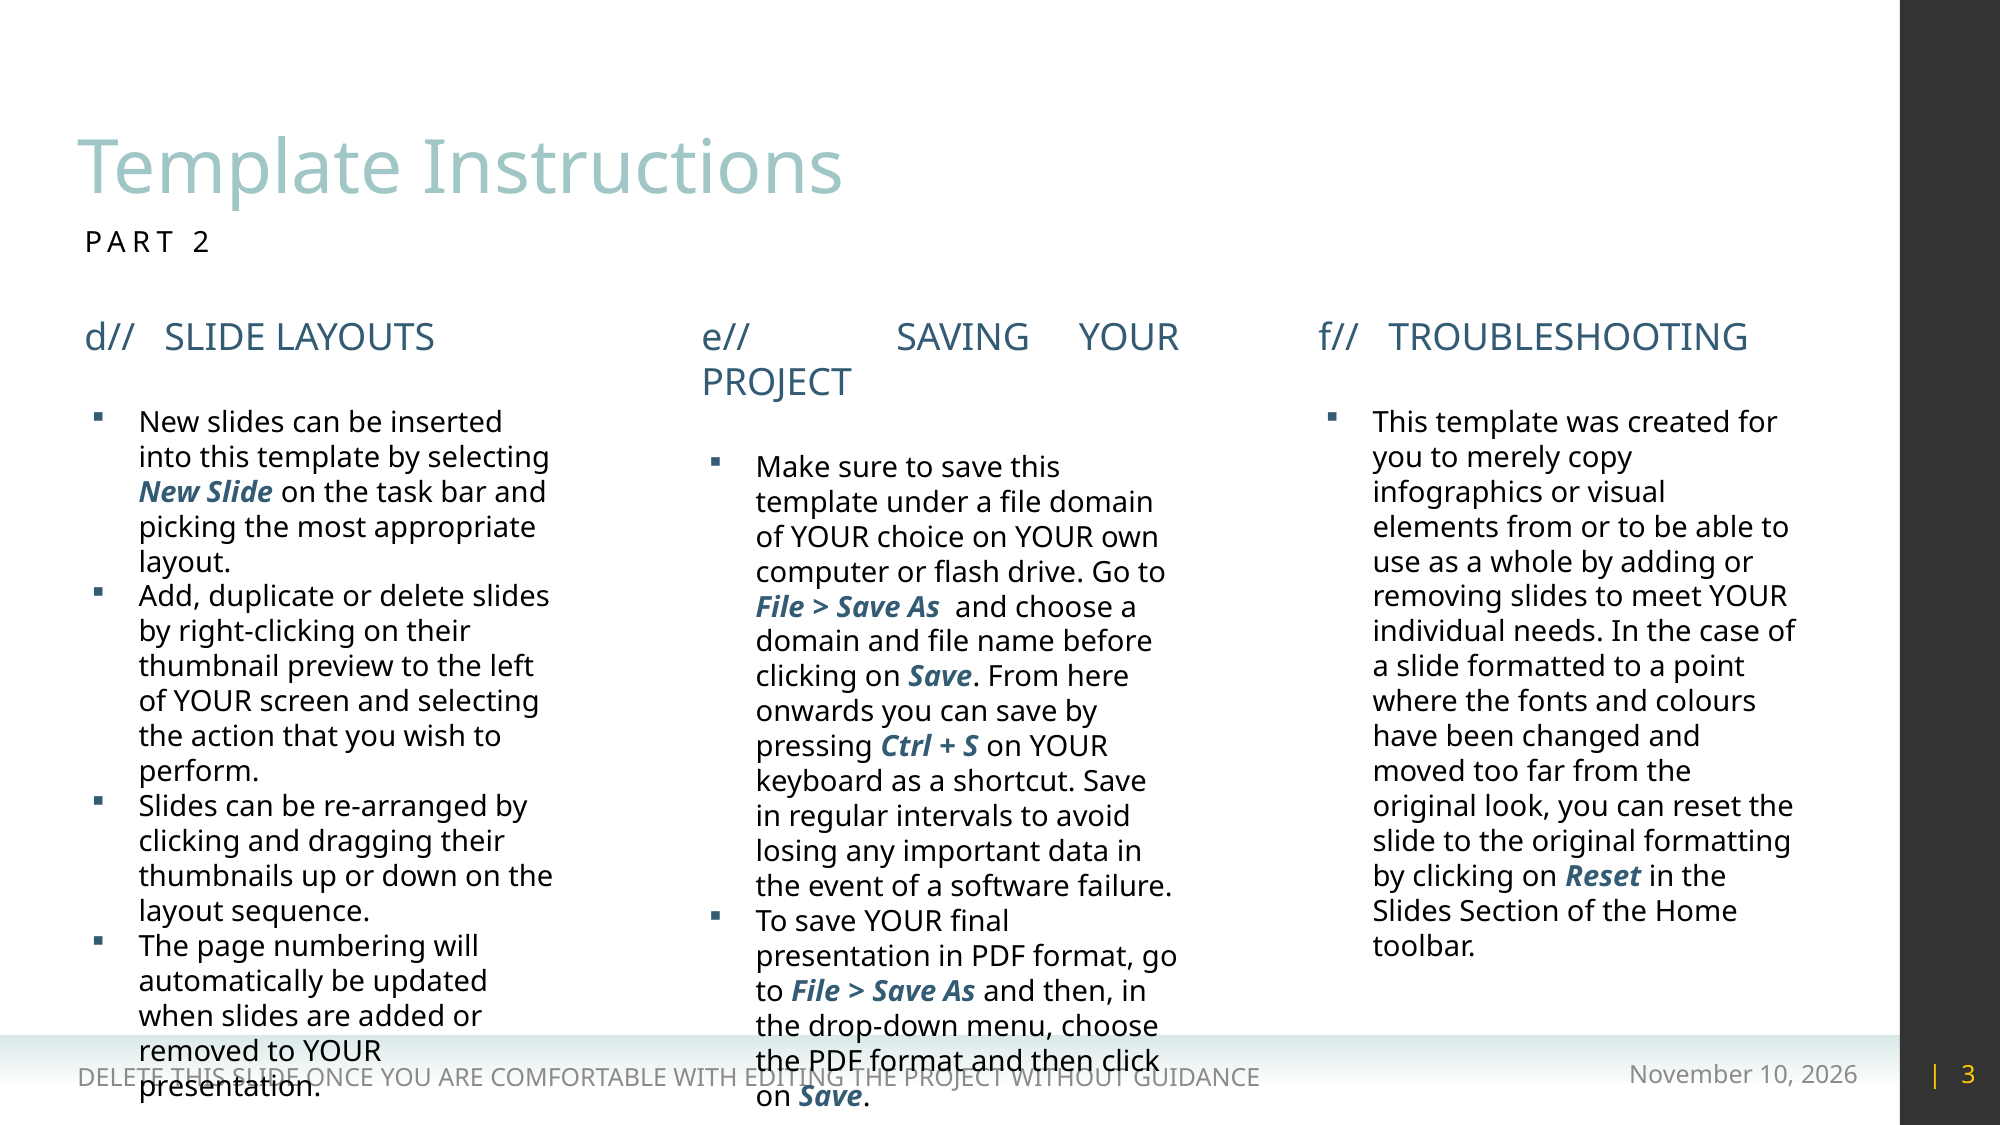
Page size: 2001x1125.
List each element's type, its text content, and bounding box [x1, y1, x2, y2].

slide_number | 3 [1890, 1046, 1991, 1106]
text_box f// TROUBLESHOOTING This template was created for you to merely copy infographics or visual elements from or to be able to use as a whole by adding or removing slides to meet YOUR individual needs. In the case of a slide formatted to a point where the fonts and colours have been changed and moved too far from the original look, you can reset the slide to the original formatting by clicking on Reset in the Slides Section of the Home toolbar. [1303, 305, 1812, 1040]
list PART 2 [69, 219, 1744, 281]
footer DELETE THIS SLIDE ONCE YOU ARE COMFORTABLE WITH EDITING THE PROJECT WITHOUT GUIDANCE [578, 1046, 686, 1106]
text_box e// SAVING YOUR PROJECT Make sure to save this template under a file domain of YOUR choice on YOUR own computer or flash drive. Go to File > Save As and choose a domain and file name before clicking on Save. From here onwards you can save by pressing Ctrl + S on YOUR keyboard as a shortcut. Save in regular intervals to avoid losing any important data in the event of a software failure. To save YOUR final presentation in PDF format, go to File > Save As and then, in the drop-down menu, choose the PDF format and then click on Save. [686, 305, 1195, 1125]
footer DELETE THIS SLIDE ONCE YOU ARE COMFORTABLE WITH EDITING THE PROJECT WITHOUT GUIDANCE [1195, 1046, 1348, 1106]
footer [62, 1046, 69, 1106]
title Template Instructions [62, 29, 1744, 217]
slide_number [1365, 1046, 1874, 1106]
text_box d// SLIDE LAYOUTS New slides can be inserted into this template by selecting New Slide on the task bar and picking the most appropriate layout. Add, duplicate or delete slides by right-clicking on their thumbnail preview to the left of YOUR screen and selecting the action that you wish to perform. Slides can be re-arranged by clicking and dragging their thumbnails up or down on the layout sequence. The page numbering will automatically be updated when slides are added or removed to YOUR presentation. [69, 305, 578, 1125]
